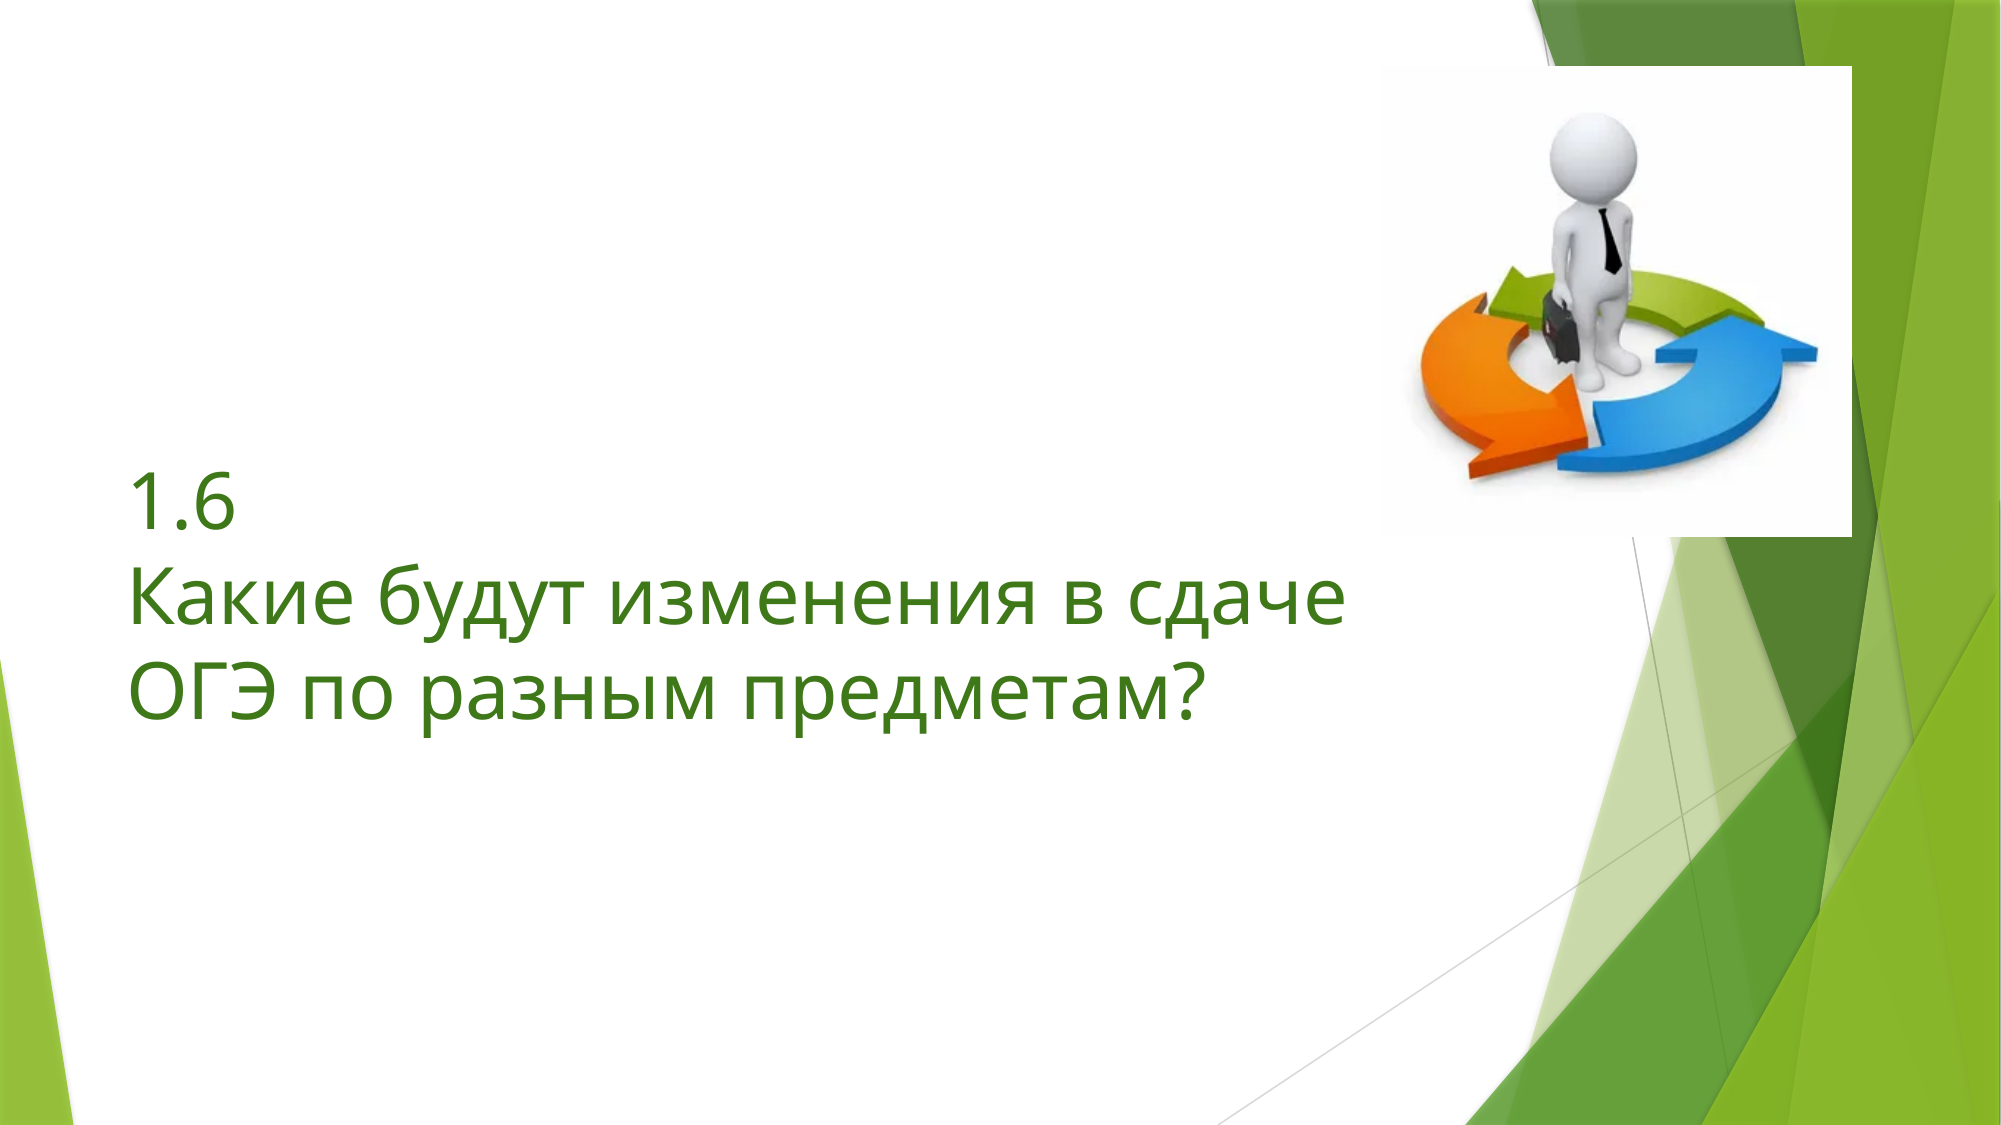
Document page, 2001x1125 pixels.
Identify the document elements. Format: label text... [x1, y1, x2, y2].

title 1.6 Какие будут изменения в сдаче ОГЭ по разным предметам? [111, 443, 1522, 743]
picture [1380, 66, 1852, 538]
